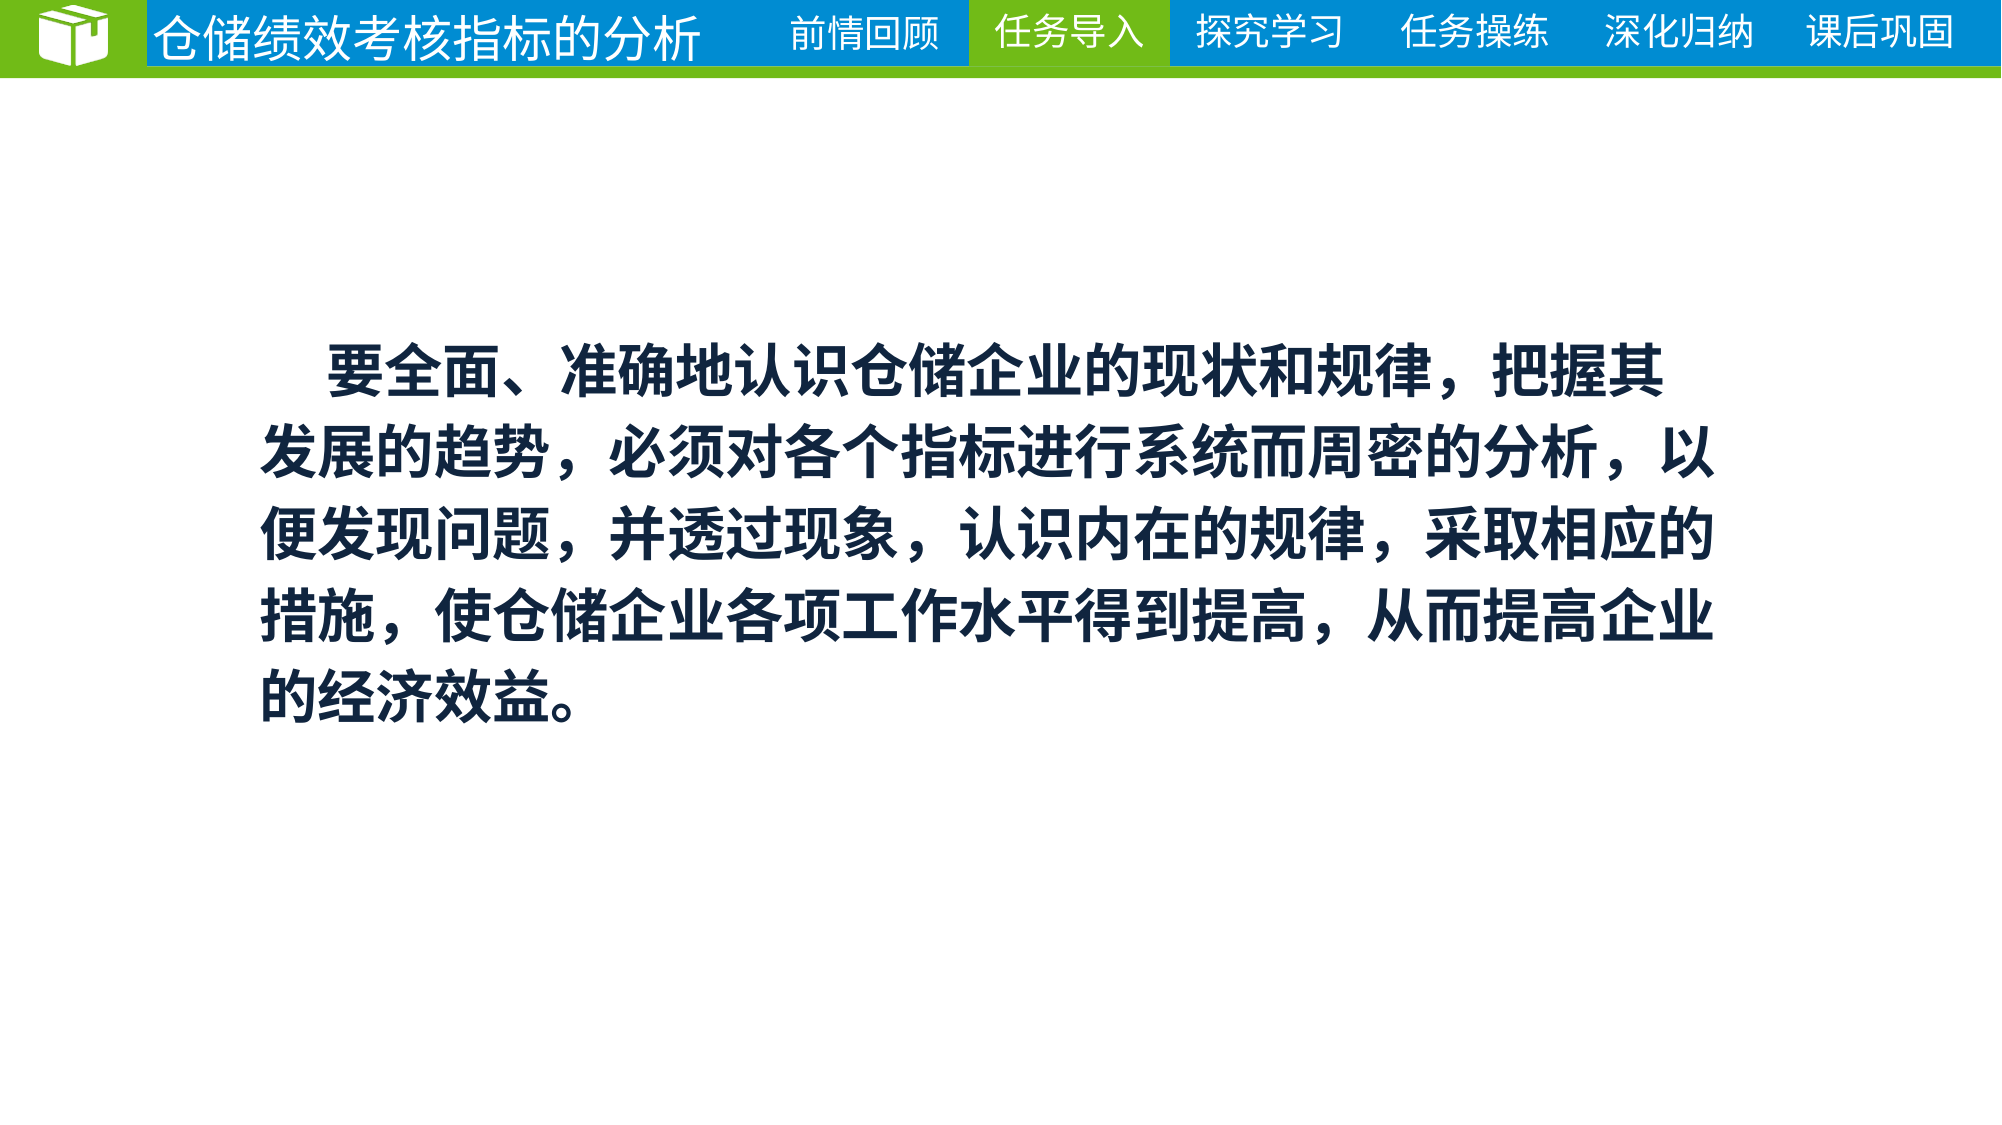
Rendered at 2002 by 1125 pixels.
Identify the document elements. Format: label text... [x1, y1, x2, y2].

text_box 任务导入 [977, 0, 1172, 68]
picture [39, 5, 108, 66]
list 要全面、准确地认识仓储企业的现状和规律，把握其 发展的趋势，必须对各个指标进行系统而周密的分析，以 便发现问题，并透过现象，认识内在的规律，采取相应的 措施，使仓储企业各项工作水平得到提高，从而提高企业 的经济效益。 [244, 326, 1781, 811]
text_box 仓储绩效考核指标的分析 [138, 0, 977, 75]
